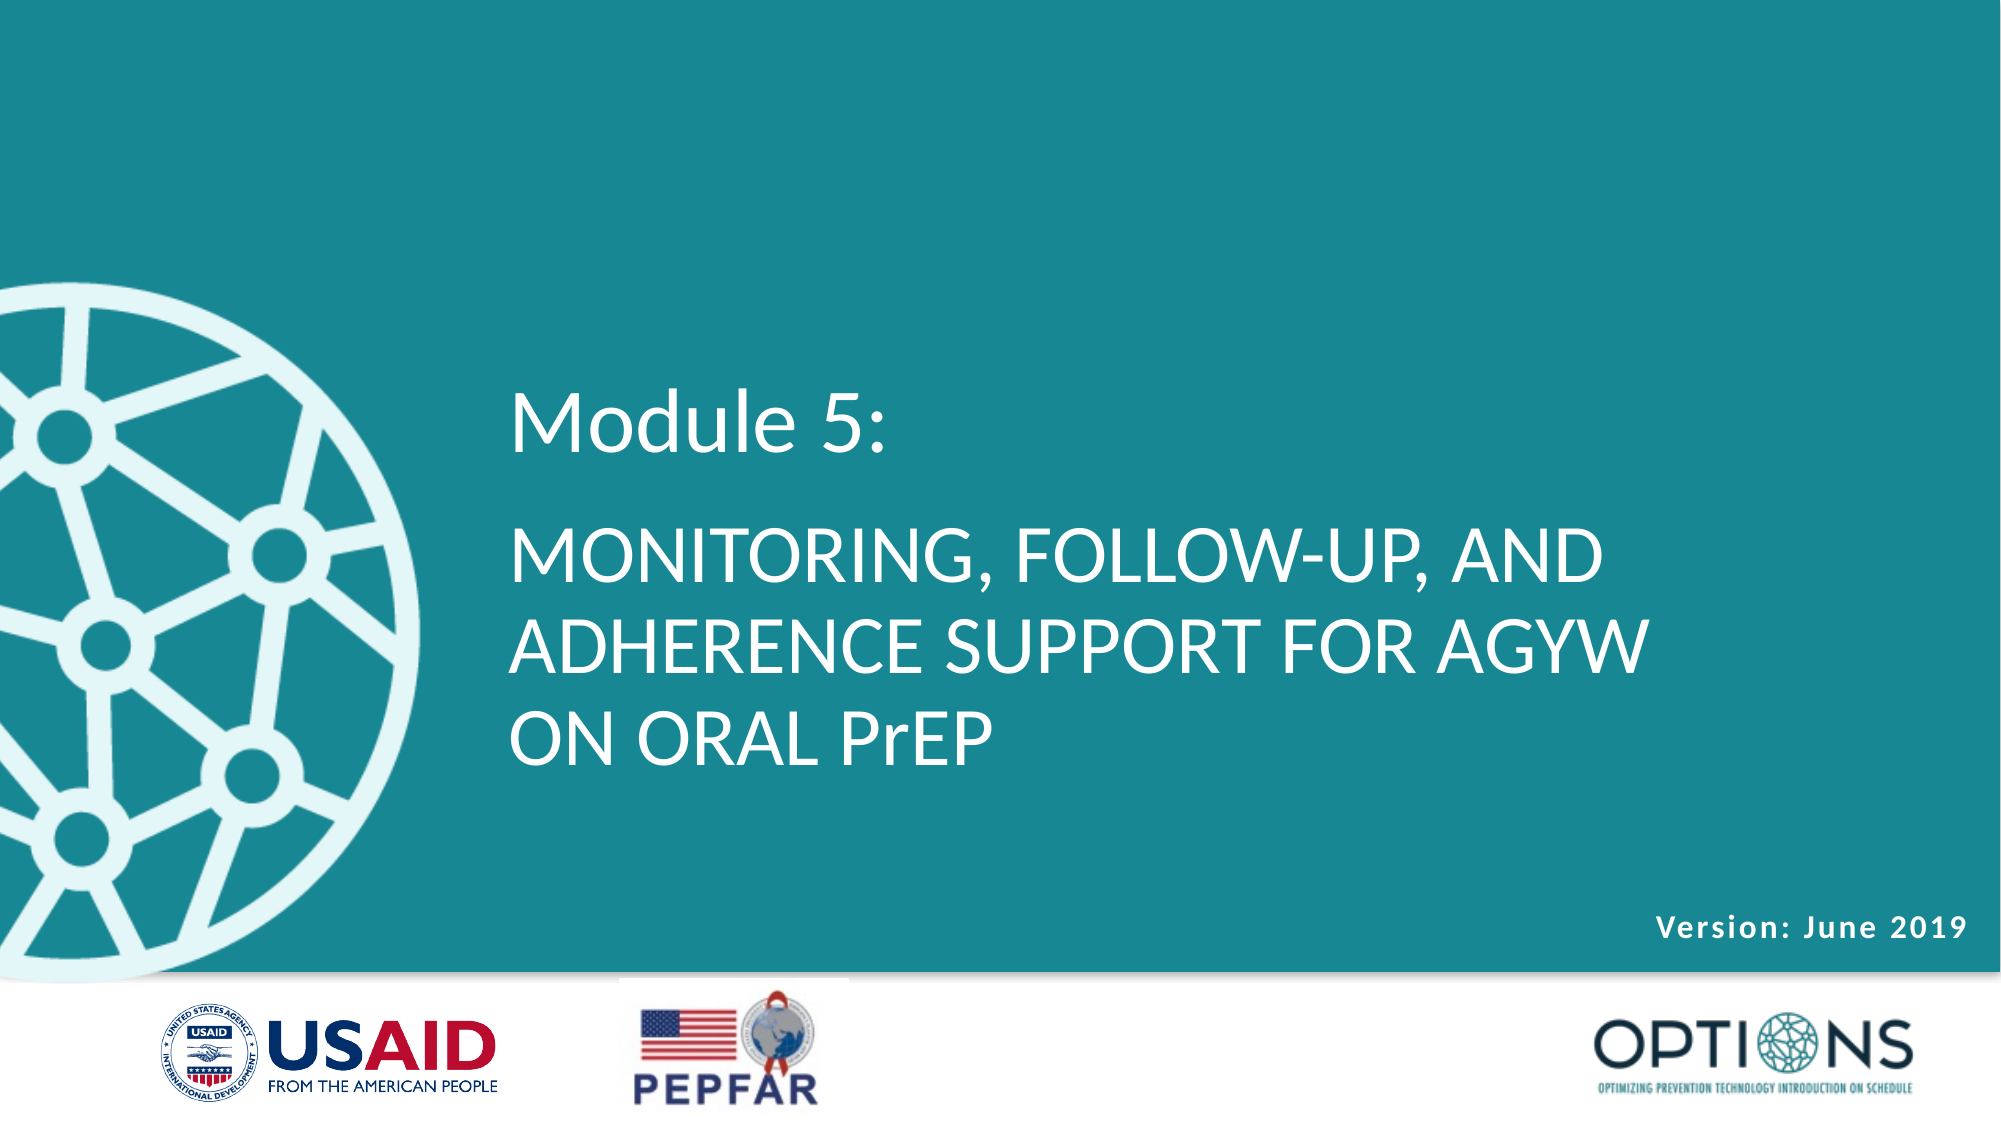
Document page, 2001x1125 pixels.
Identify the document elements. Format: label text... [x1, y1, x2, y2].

text_box Module 5: MONITORING, FOLLOW-UP, AND ADHERENCE SUPPORT FOR AGYW ON ORAL PrEP [494, 371, 1960, 789]
picture [110, 971, 543, 1125]
picture [619, 978, 849, 1113]
picture [1554, 983, 1957, 1125]
text_box Version: June 2019 [1052, 897, 1982, 953]
